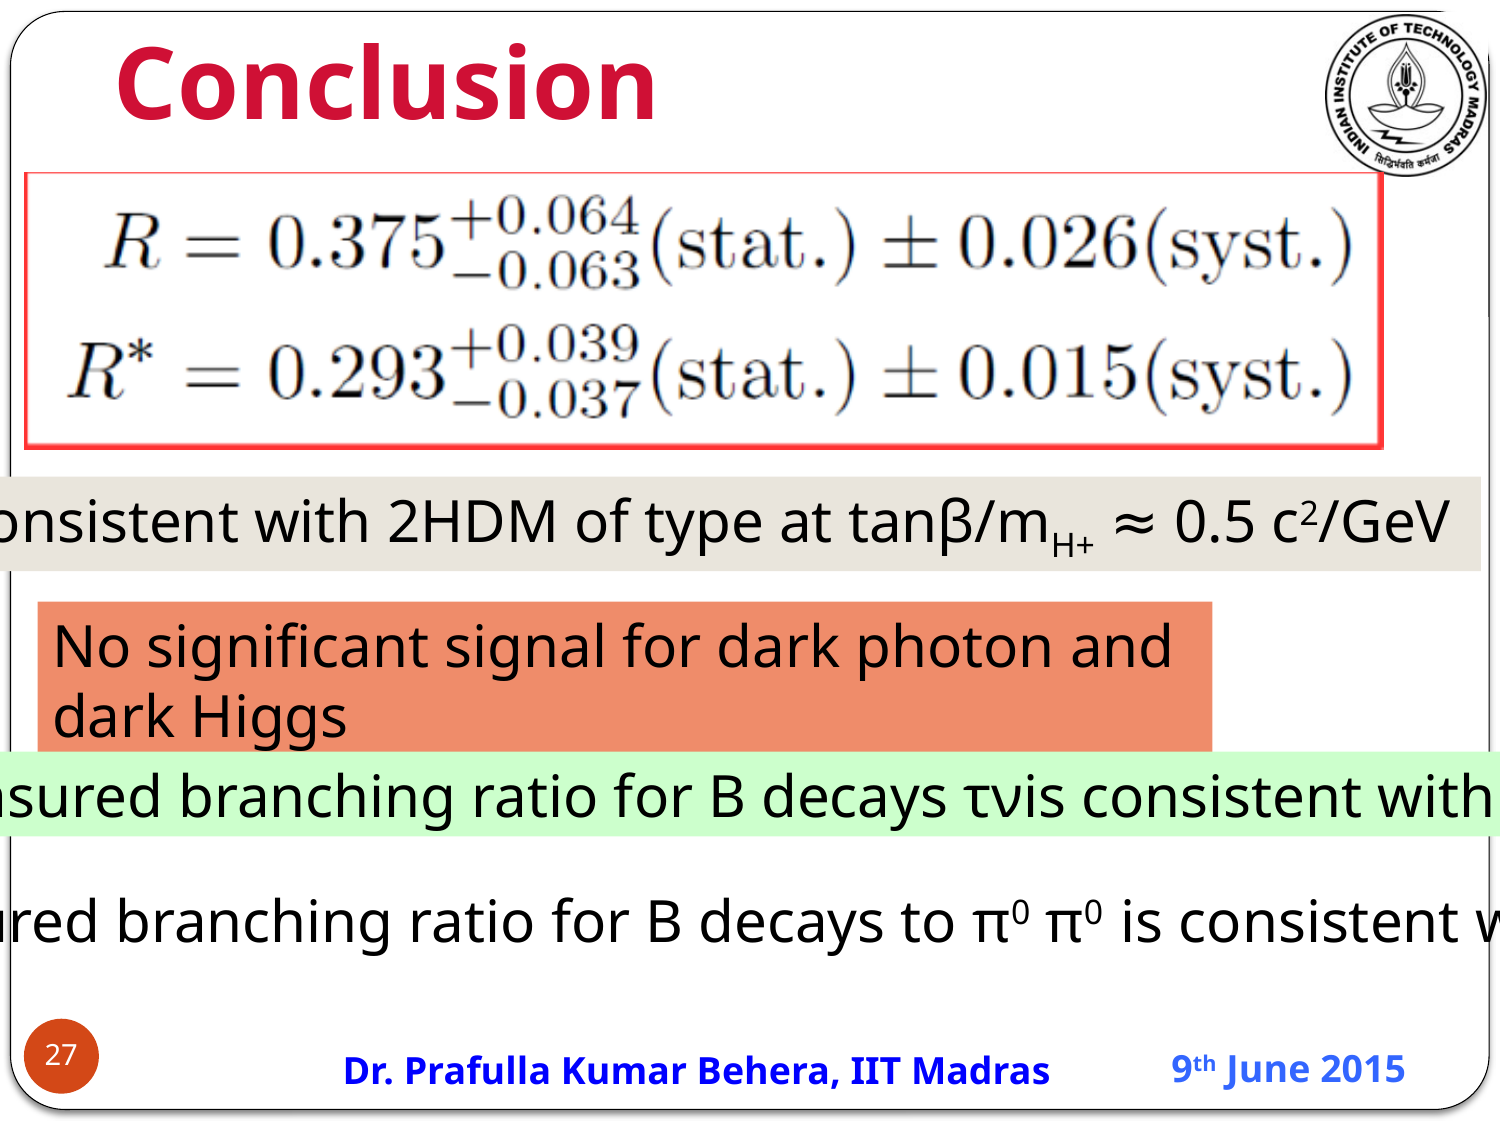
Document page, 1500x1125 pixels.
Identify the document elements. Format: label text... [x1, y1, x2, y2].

title Conclusion [98, 24, 1425, 155]
text_box 9th June 2015 [1156, 1037, 1431, 1098]
text_box Measured branching ratio for B decays τνis consistent with SM [0, 751, 1500, 837]
text_box Dr. Prafulla Kumar Behera, IIT Madras [327, 1039, 1076, 1100]
text_box Consistent with 2HDM of type at tanβ/mH+ ≈ 0.5 c2/GeV [0, 476, 1481, 572]
text_box Measured branching ratio for B decays to π0 π0 is consistent with SM [0, 876, 1500, 962]
picture [24, 12, 1488, 451]
slide_number 27 [23, 1018, 99, 1094]
text_box No significant signal for dark photon and dark Higgs [37, 601, 1213, 751]
